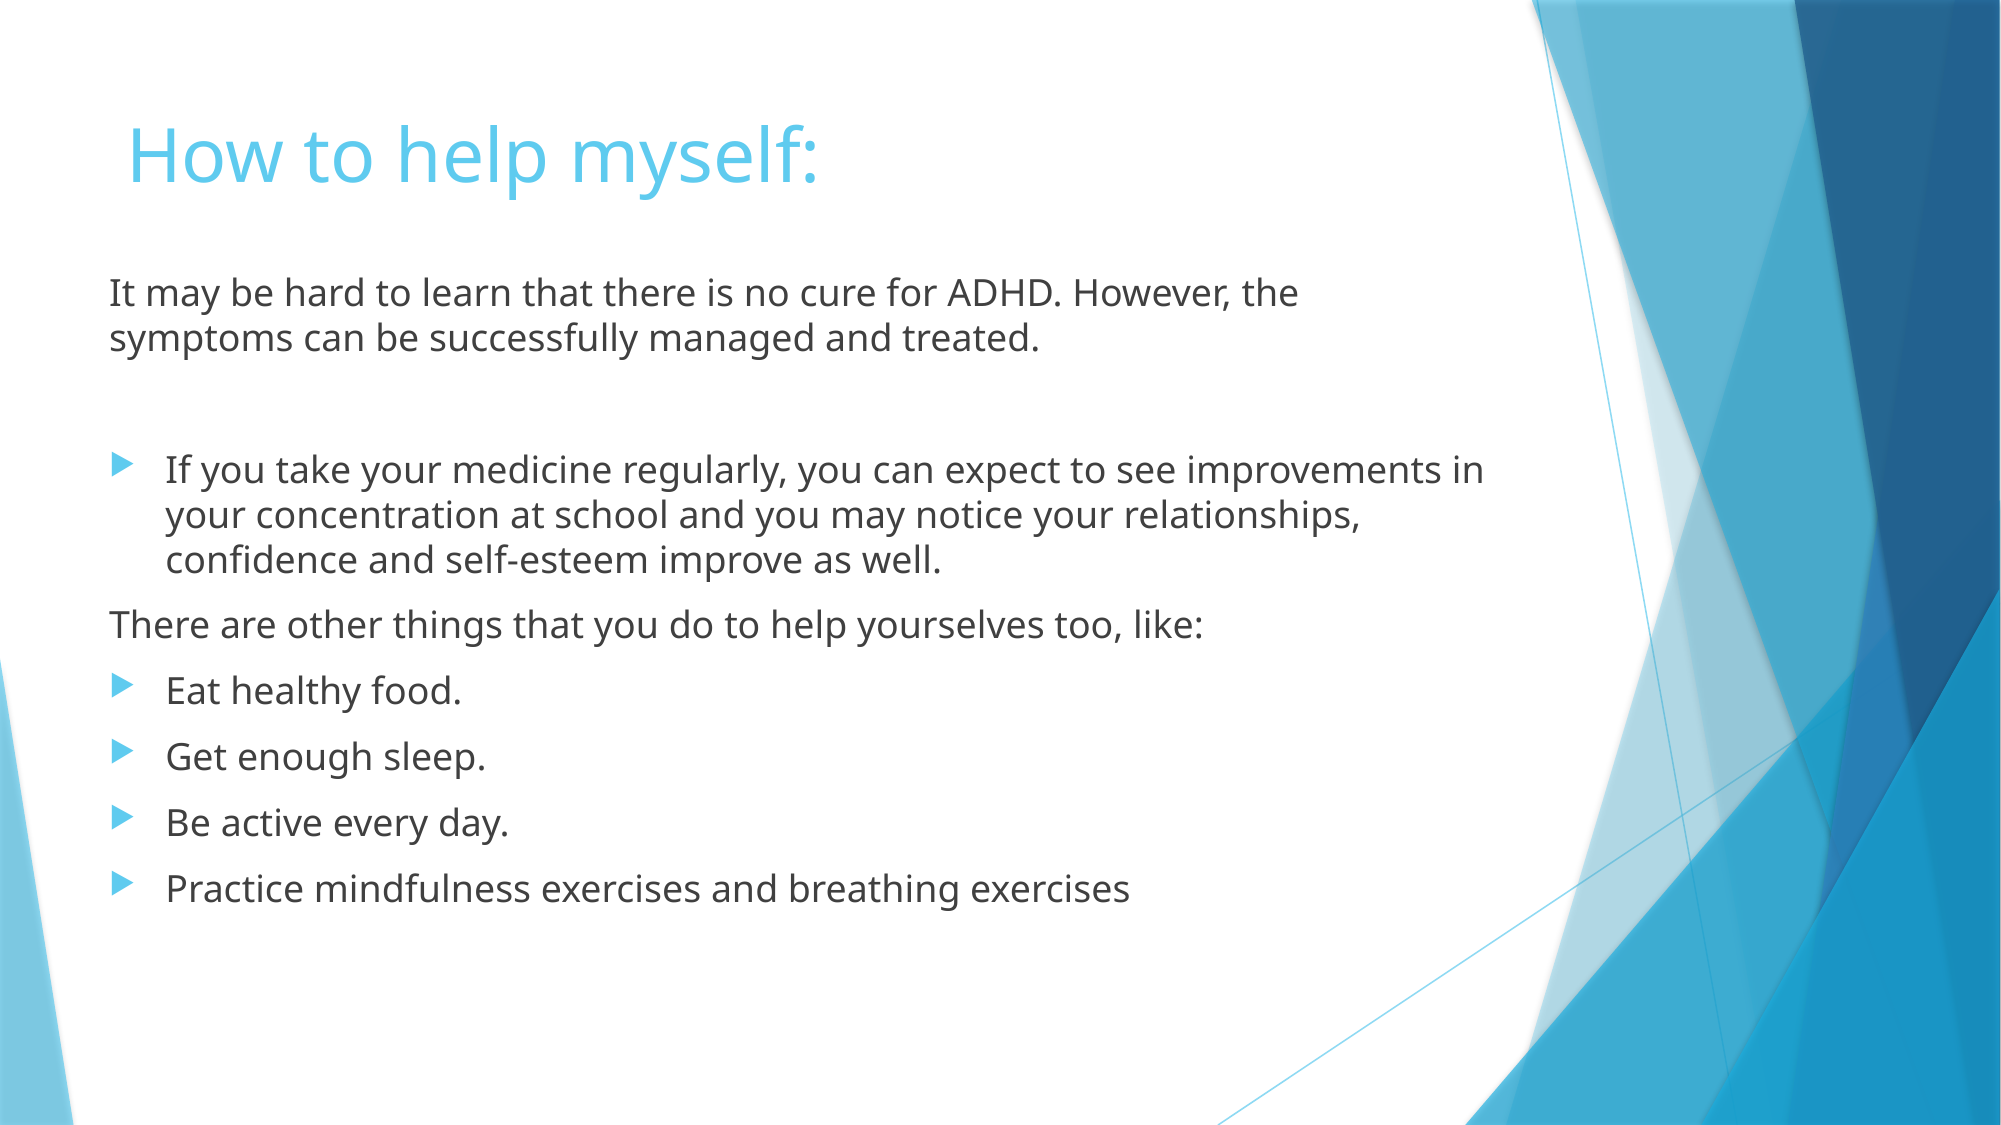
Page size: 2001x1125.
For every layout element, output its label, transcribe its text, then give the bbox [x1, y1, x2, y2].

list It may be hard to learn that there is no cure for ADHD. However, the symptoms can be successfully managed and treated. If you take your medicine regularly, you can expect to see improvements in your concentration at school and you may notice your relationships, confidence and self-esteem improve as well. There are other things that you do to help yourselves too, like: Eat healthy food. Get enough sleep. Be active every day. Practice mindfulness exercises and breathing exercises [94, 261, 1505, 1088]
title How to help myself: [111, 99, 1522, 317]
